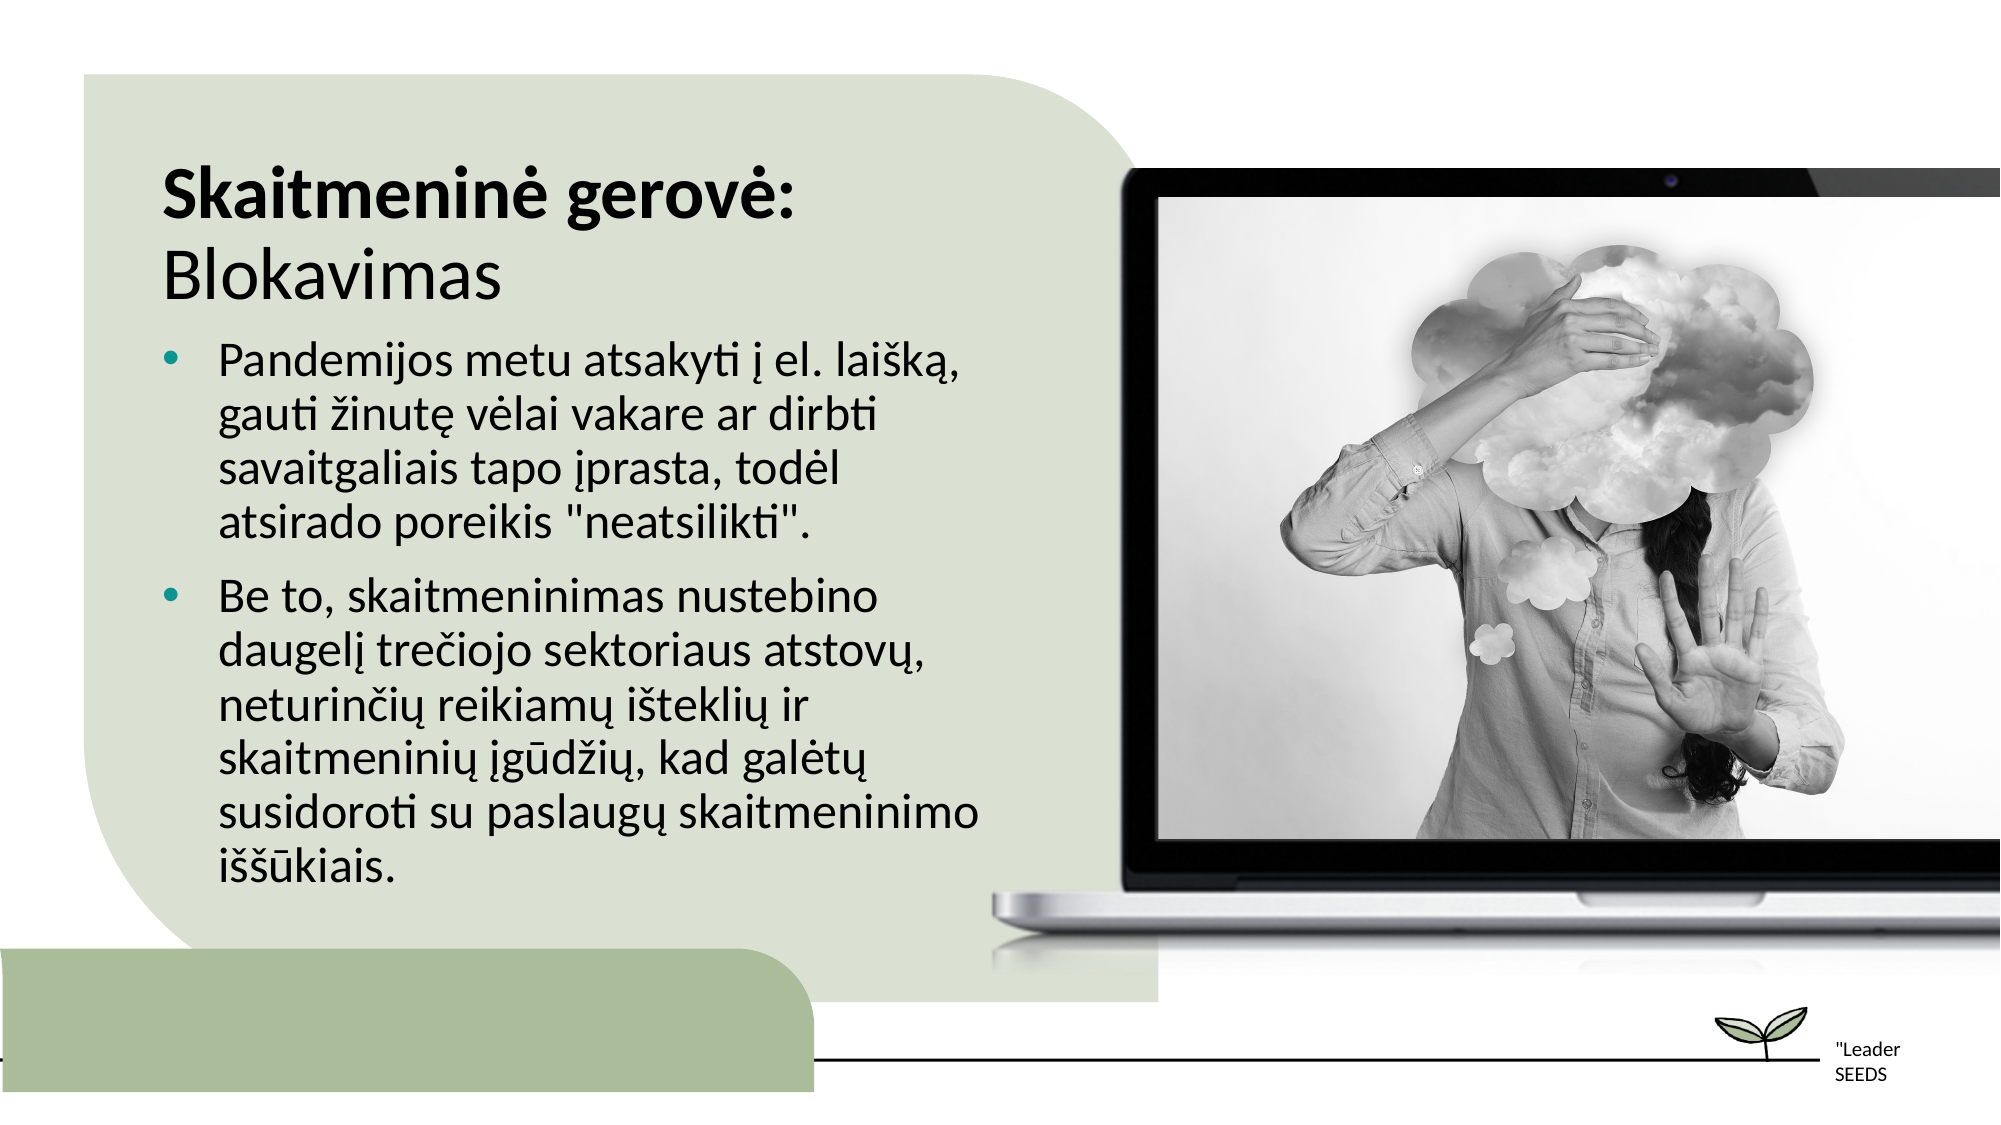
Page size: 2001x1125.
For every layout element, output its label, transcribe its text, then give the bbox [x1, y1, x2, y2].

list Pandemijos metu atsakyti į el. laišką, gauti žinutę vėlai vakare ar dirbti savaitgaliais tapo įprasta, todėl atsirado poreikis "neatsilikti". Be to, skaitmeninimas nustebino daugelį trečiojo sektoriaus atstovų, neturinčių reikiamų išteklių ir skaitmeninių įgūdžių, kad galėtų susidoroti su paslaugų skaitmeninimo iššūkiais. [147, 325, 1000, 938]
list Skaitmeninė gerovė: Blokavimas [147, 146, 967, 309]
picture [900, 168, 2000, 1051]
